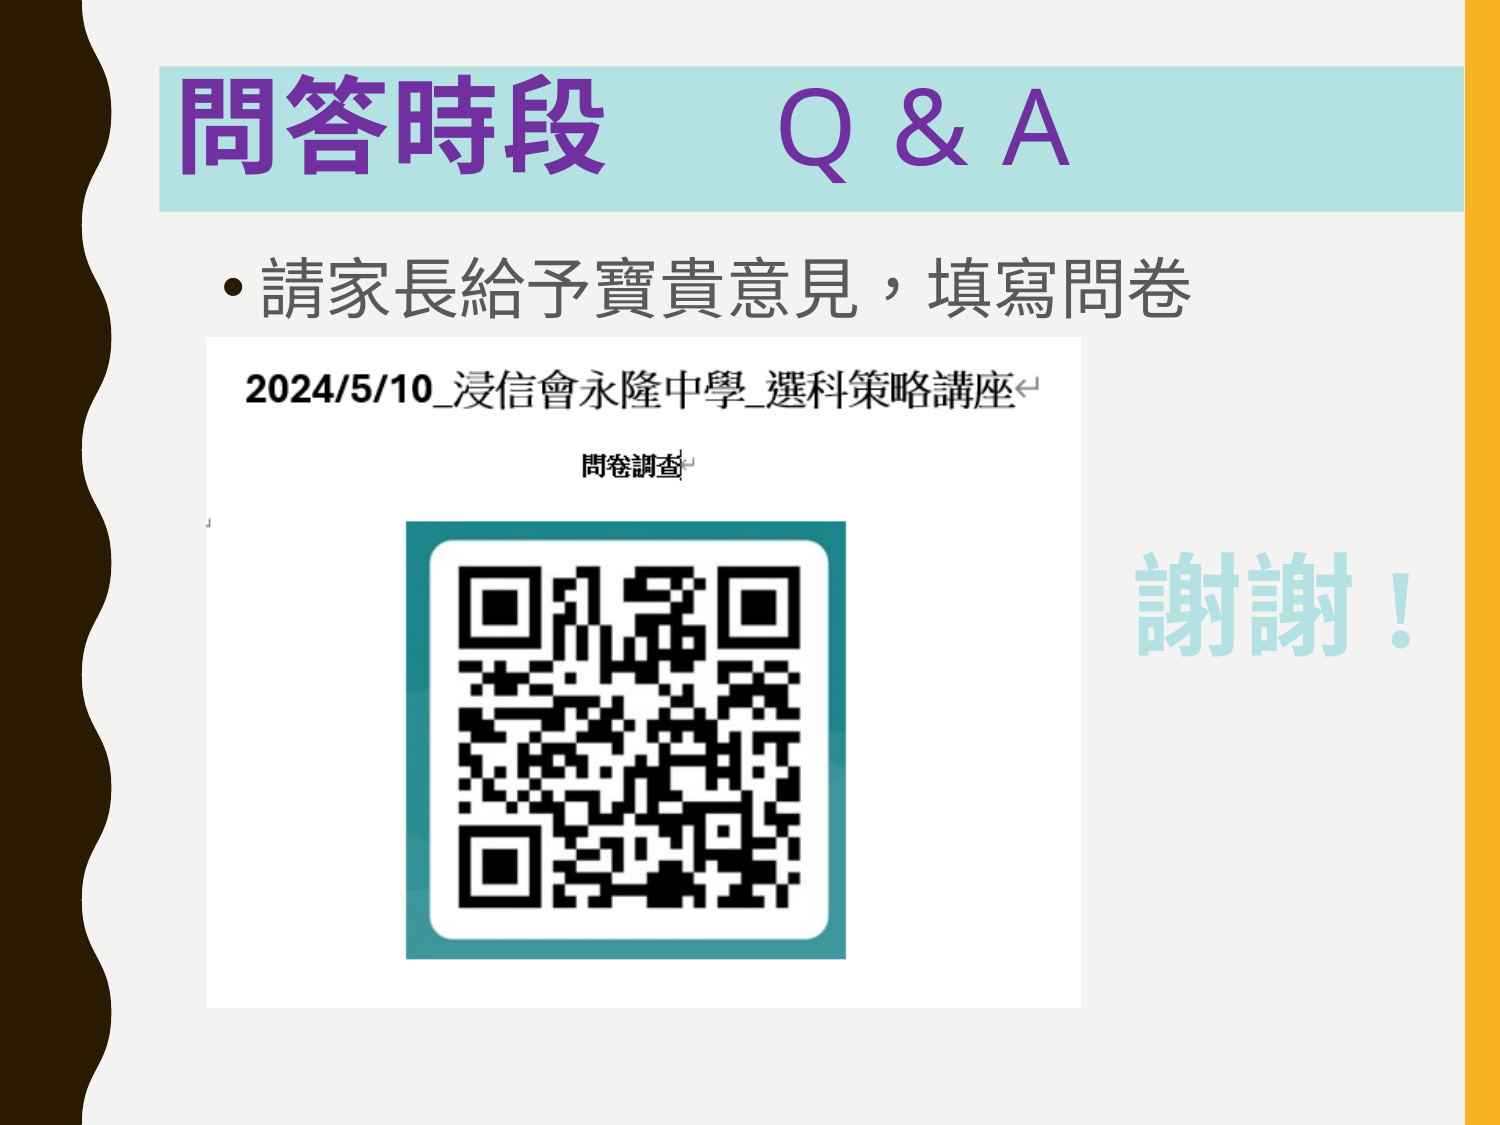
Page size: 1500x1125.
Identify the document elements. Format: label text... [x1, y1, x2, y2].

list 請家長給予寶貴意見，填寫問卷 [206, 231, 1248, 811]
title 問答時段 Q & A [159, 66, 1465, 212]
picture [206, 337, 1081, 1008]
text_box 謝謝! [1115, 527, 1436, 677]
